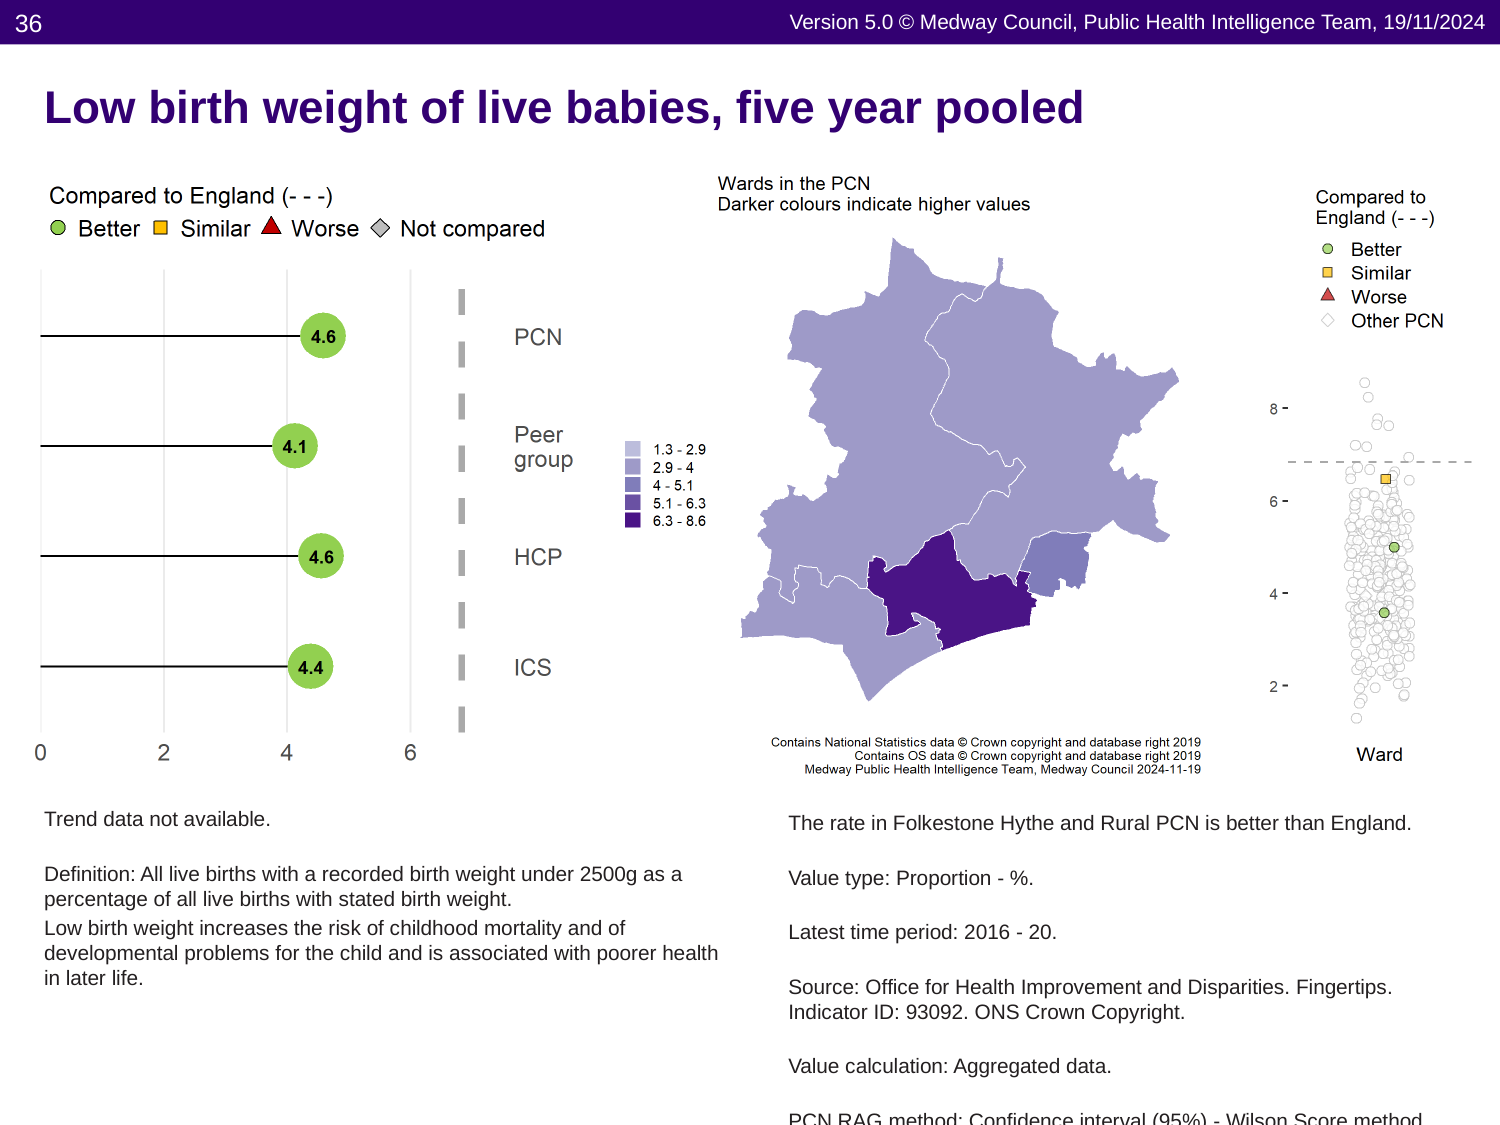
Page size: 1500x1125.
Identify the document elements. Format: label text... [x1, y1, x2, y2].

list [1233, 164, 1483, 776]
list Version 5.0 © Medway Council, Public Health Intelligence Team, 19/11/2024 [419, 0, 1500, 43]
title Low birth weight of live babies, five year pooled [29, 70, 1471, 138]
list 36 [0, 0, 95, 95]
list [605, 164, 1221, 776]
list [29, 164, 585, 776]
list The rate in Folkestone Hythe and Rural PCN is better than England. Value type: Proportion - %. Latest time period: 2016 - 20. Source: Office for Health Improvement and Disparities. Fingertips. Indicator ID: 93092. ONS Crown Copyright. Value calculation: Aggregated data. PCN RAG method: Confidence interval (95%) - Wilson Score method. Small area type: Ward. [773, 802, 1483, 1106]
list Trend data not available. Definition: All live births with a recorded birth weight under 2500g as a percentage of all live births with stated birth weight. Low birth weight increases the risk of childhood mortality and of developmental problems for the child and is associated with poorer health in later life. [29, 798, 750, 1106]
